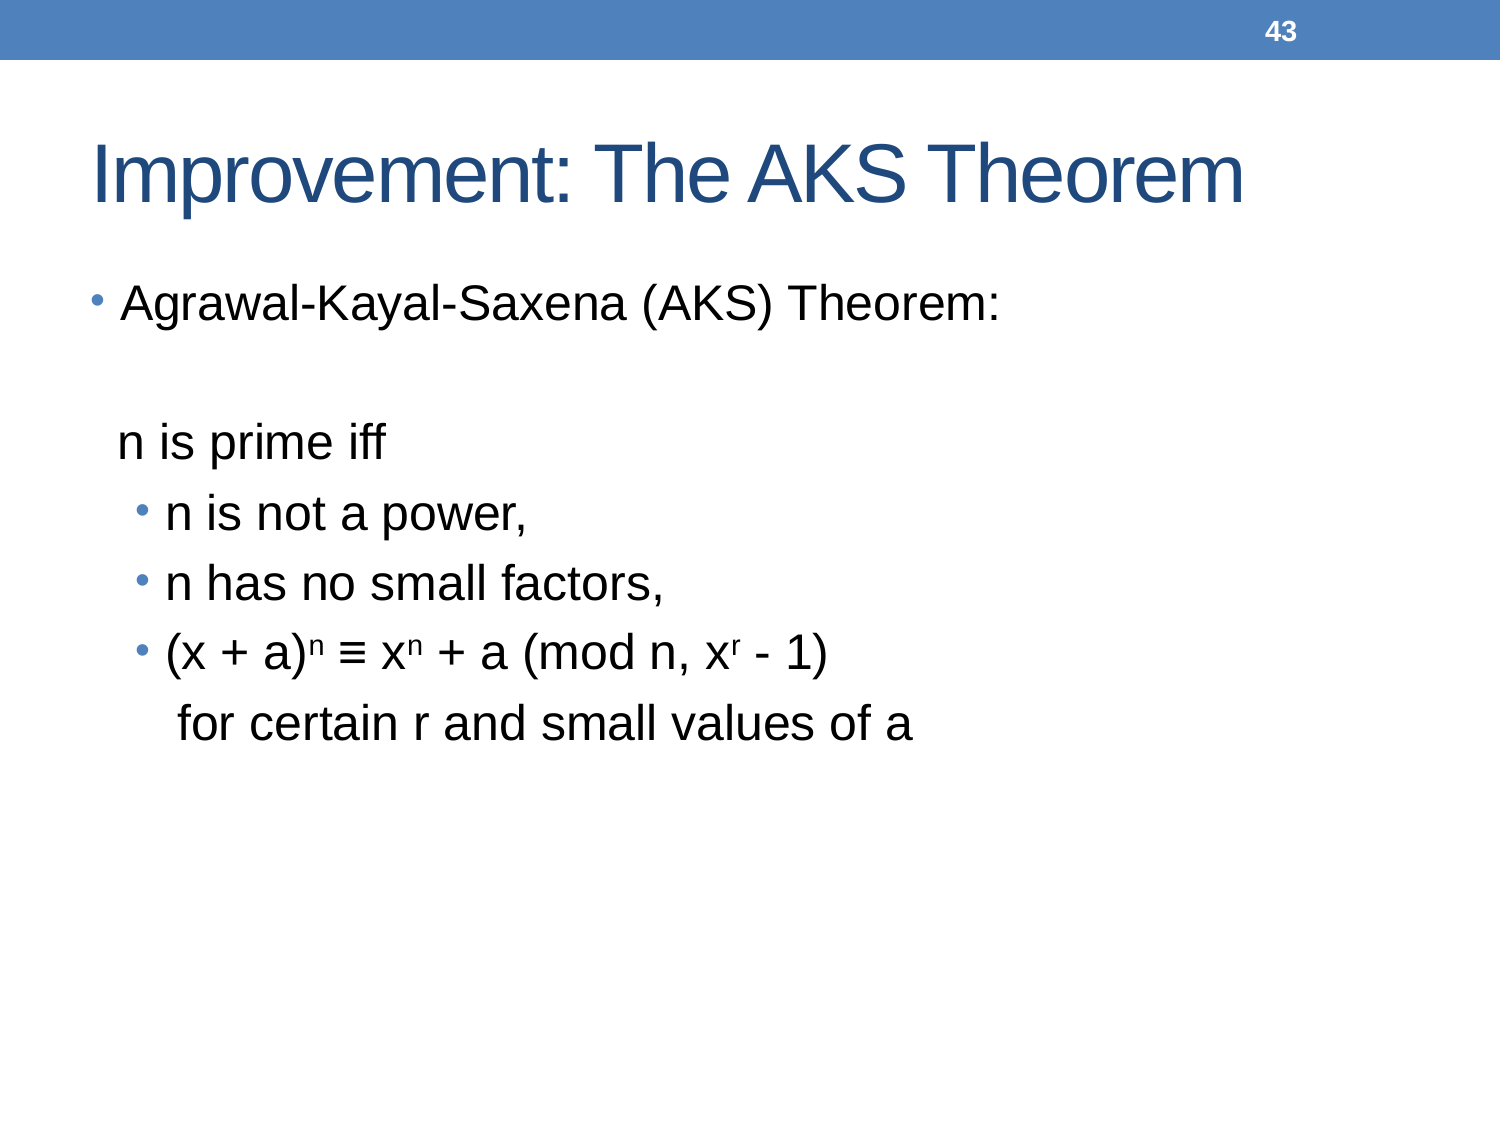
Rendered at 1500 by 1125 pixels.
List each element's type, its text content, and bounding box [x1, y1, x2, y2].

list Agrawal-Kayal-Saxena (AKS) Theorem: n is prime iff n is not a power, n has no small factors, (x + a)n ≡ xn + a (mod n, xr - 1) for certain r and small values of a [75, 262, 1425, 1063]
title Improvement: The AKS Theorem [75, 87, 1425, 250]
slide_number 43 [1250, 3, 1425, 57]
